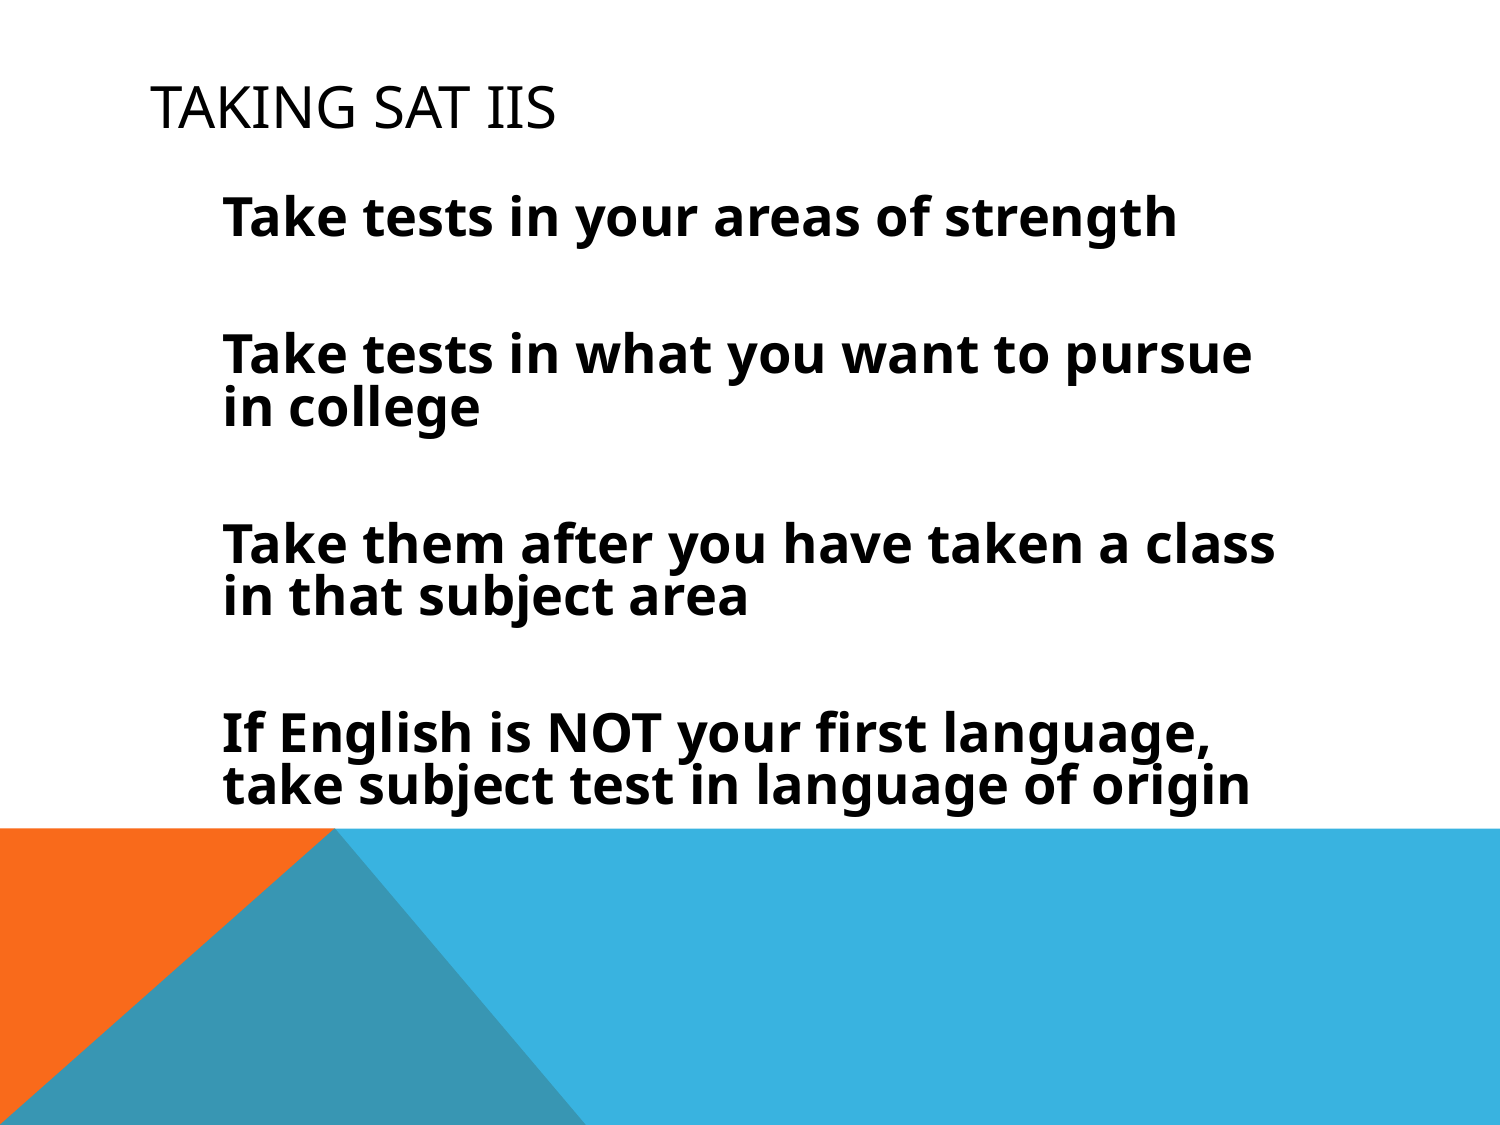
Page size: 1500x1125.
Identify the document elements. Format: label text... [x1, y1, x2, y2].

title Taking SAT IIs [135, 60, 1369, 150]
list Take tests in your areas of strength Take tests in what you want to pursue in college Take them after you have taken a class in that subject area If English is NOT your first language, take subject test in language of origin [207, 187, 1333, 822]
